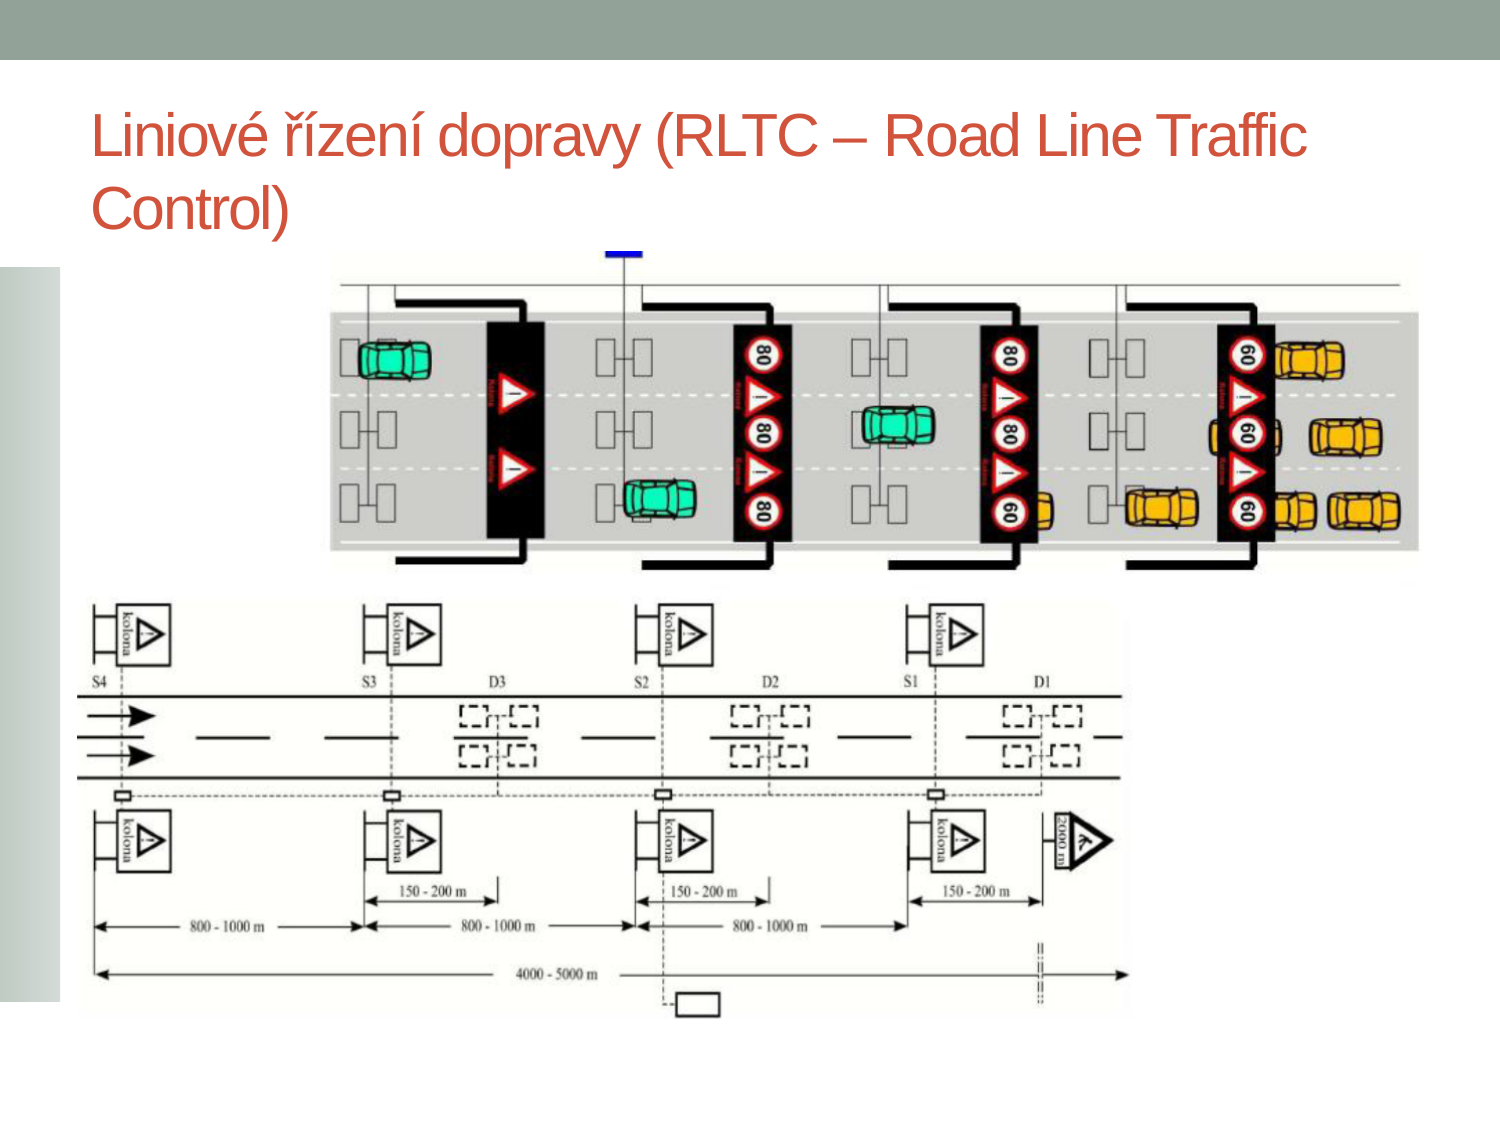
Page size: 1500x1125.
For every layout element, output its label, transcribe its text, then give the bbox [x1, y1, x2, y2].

title Liniové řízení dopravy (RLTC – Road Line Traffic Control) [75, 87, 1425, 250]
text_box [0, 267, 61, 1002]
picture [76, 250, 1432, 1019]
